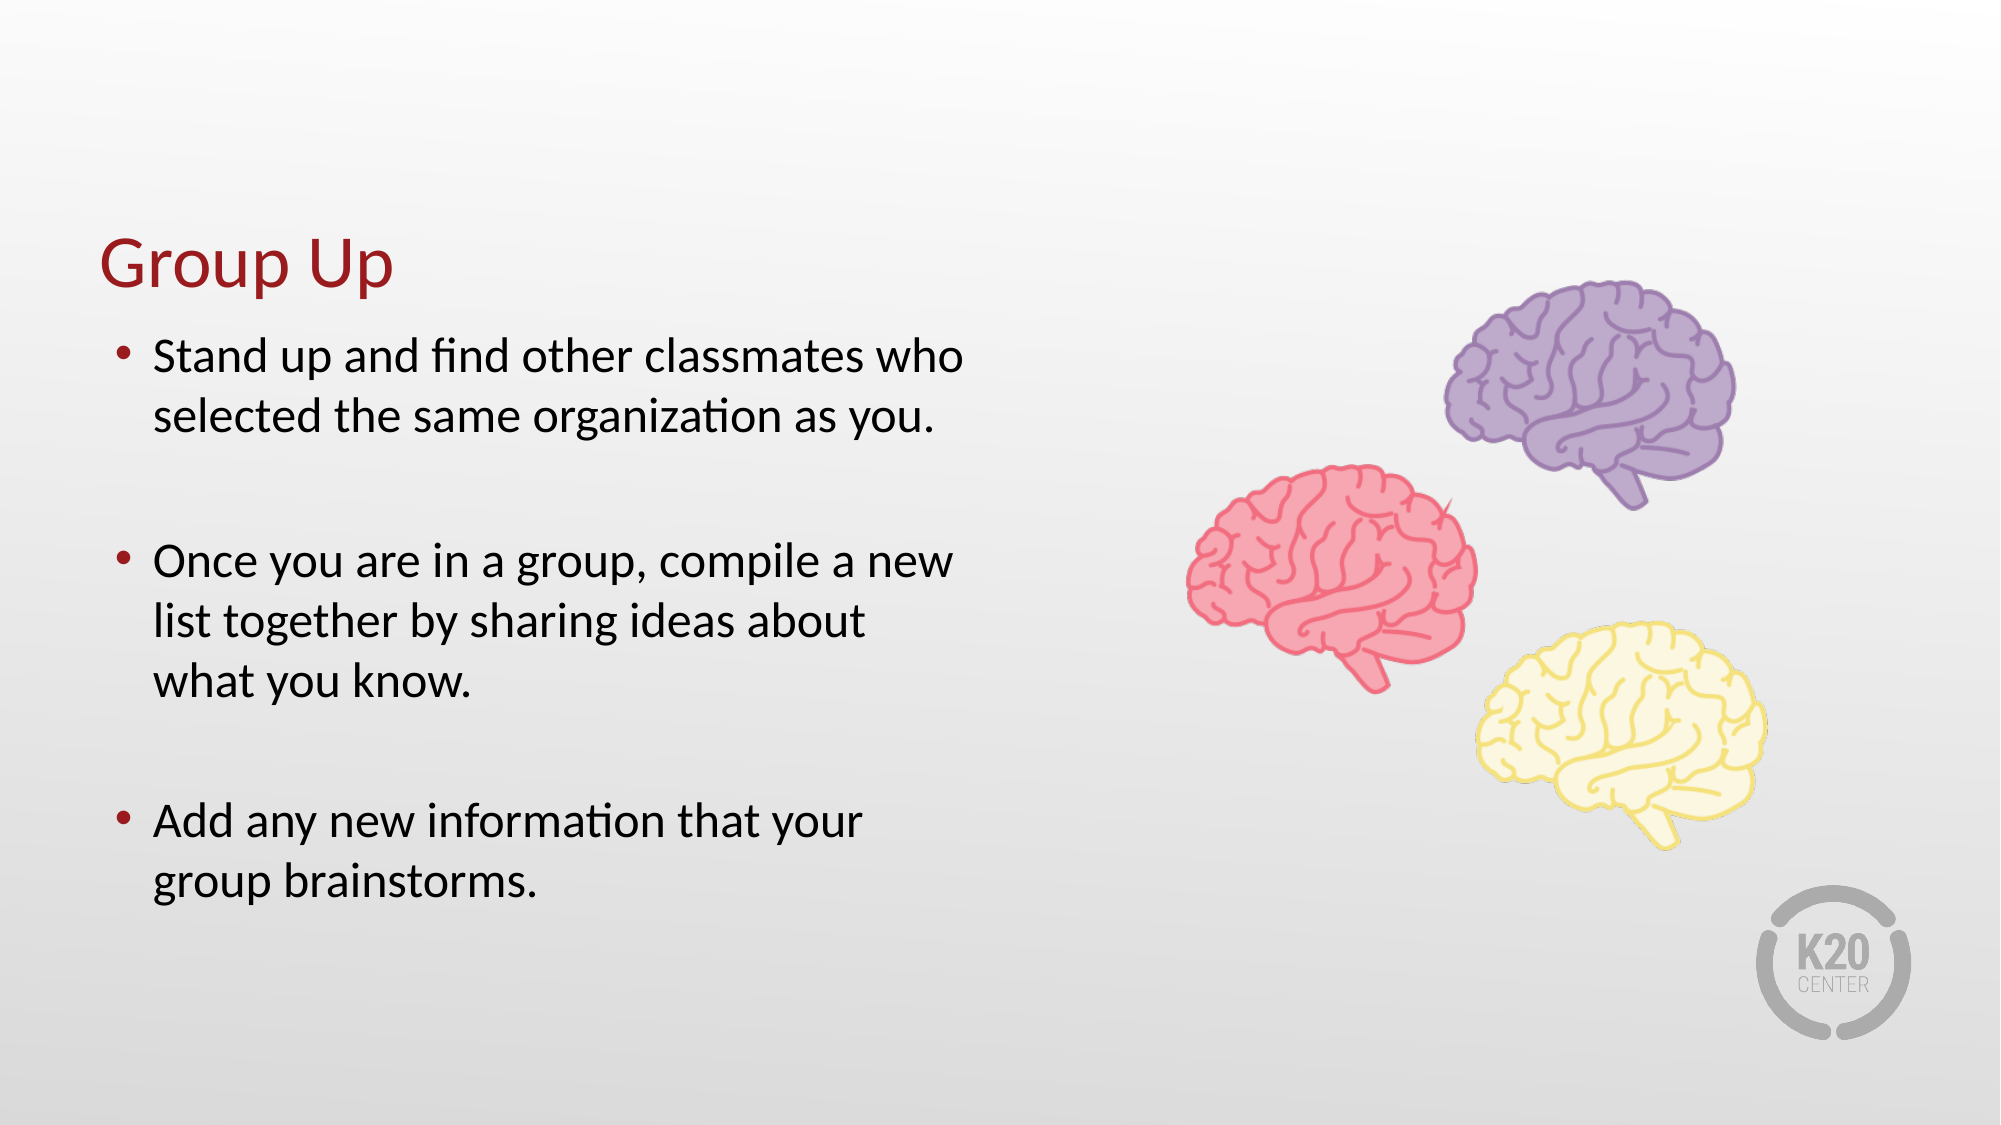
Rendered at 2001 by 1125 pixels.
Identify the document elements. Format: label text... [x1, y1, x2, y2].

title Group Up [99, 115, 1900, 303]
picture [1162, 230, 1826, 894]
list Stand up and find other classmates who selected the same organization as you. Once you are in a group, compile a new list together by sharing ideas about what you know. Add any new information that your group brainstorms. [99, 314, 984, 1043]
